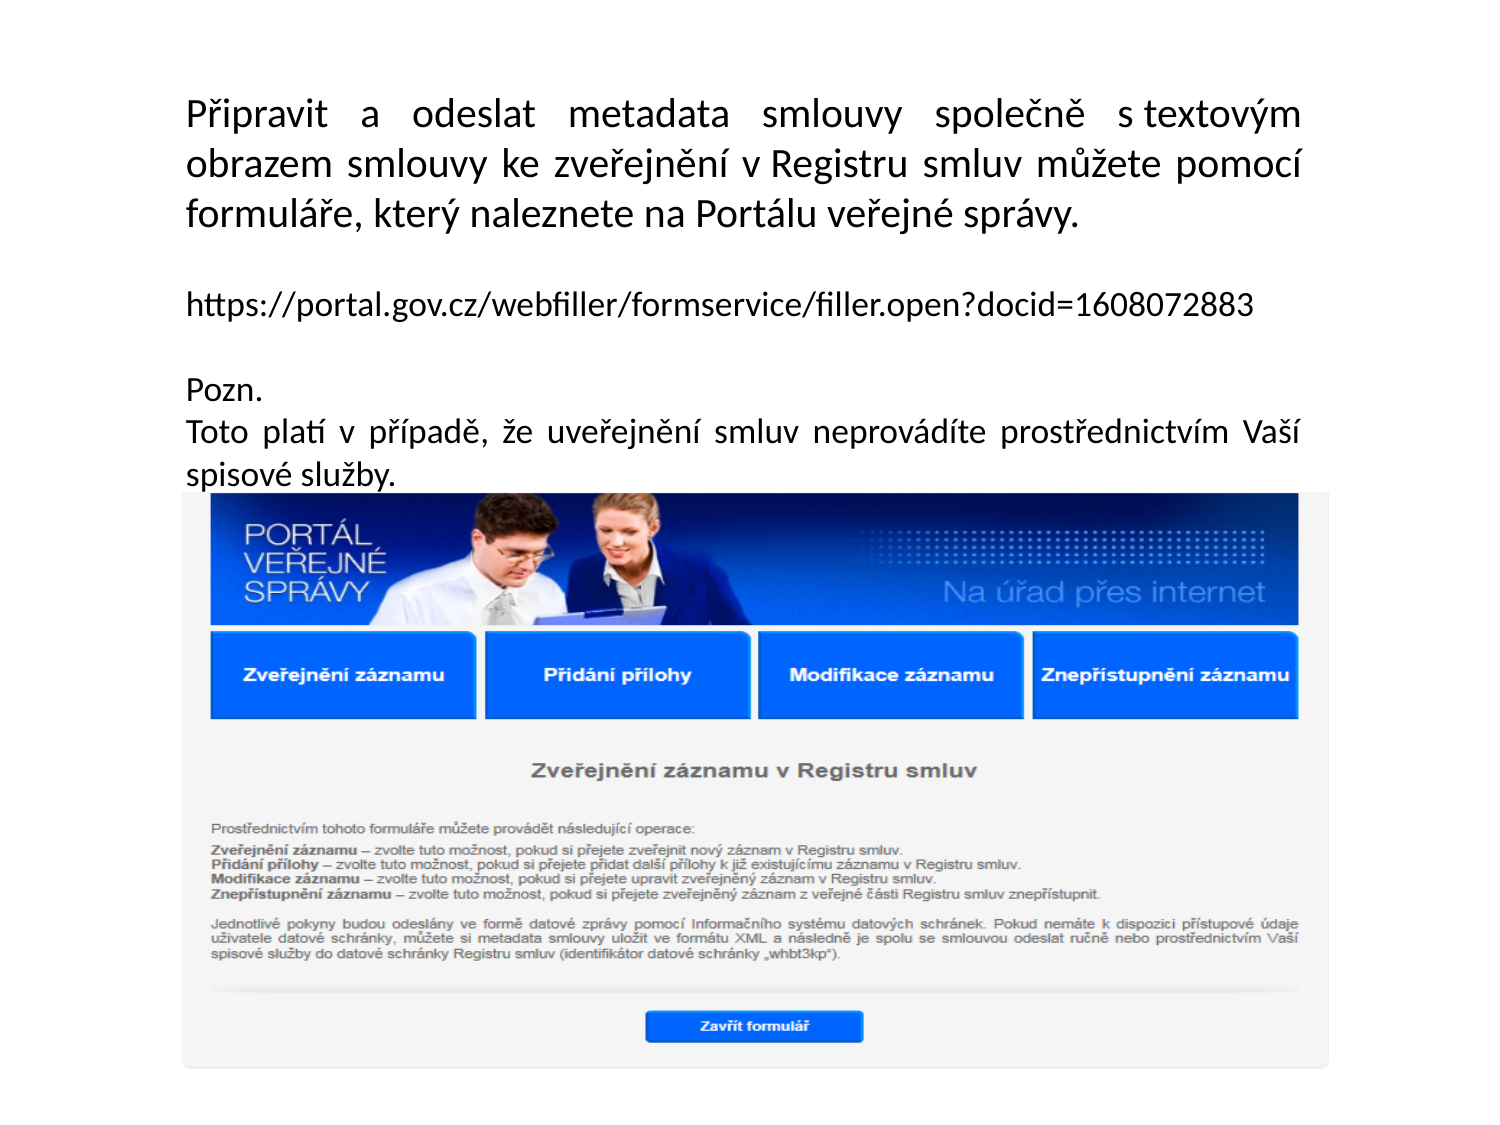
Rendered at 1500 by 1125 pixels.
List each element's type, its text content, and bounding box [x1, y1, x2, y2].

text_box Připravit a odeslat metadata smlouvy společně s textovým obrazem smlouvy ke zveřejnění v Registru smluv můžete pomocí formuláře, který naleznete na Portálu veřejné správy. https://portal.gov.cz/webfiller/formservice/filler.open?docid=1608072883 Pozn. Toto platí v případě, že uveřejnění smluv neprovádíte prostřednictvím Vaší spisové služby. [171, 78, 1317, 501]
picture [182, 491, 1329, 1069]
